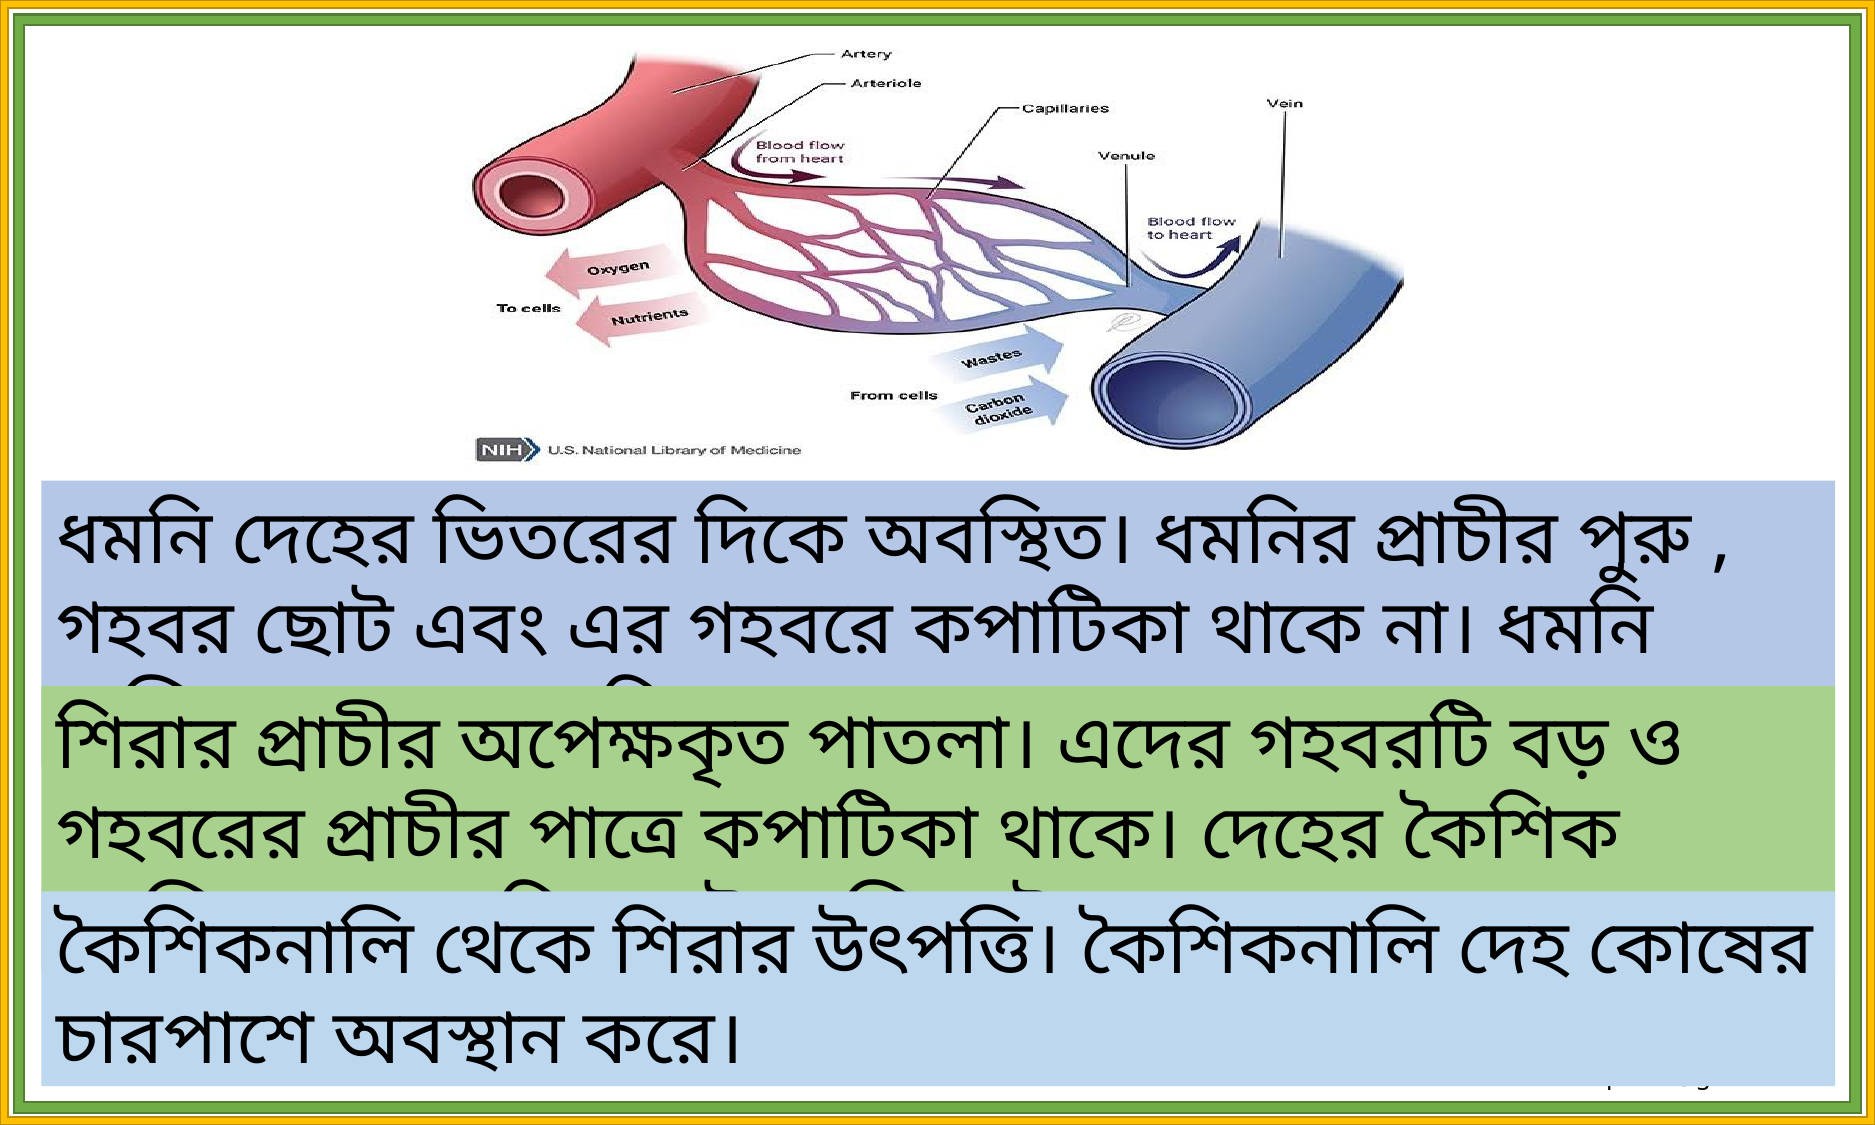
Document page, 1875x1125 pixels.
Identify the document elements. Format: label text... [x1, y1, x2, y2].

picture [465, 34, 1404, 466]
text_box কৈশিকনালি থেকে শিরার উৎপত্তি। কৈশিকনালি দেহ কোষের চারপাশে অবস্থান করে। [41, 891, 1836, 1087]
text_box শিরার প্রাচীর অপেক্ষকৃত পাতলা। এদের গহবরটি বড় ও গহবরের প্রাচীর পাত্রে কপাটিকা থাকে। দেহের কৈশিক জালিকা থেকে শিরার উৎপত্তি ঘটে। [41, 686, 1836, 891]
text_box ধমনি দেহের ভিতরের দিকে অবস্থিত। ধমনির প্রাচীর পুরু , গহবর ছোট এবং এর গহবরে কপাটিকা থাকে না। ধমনি অক্রিজেন সমৃদ্ধ পরিবহন করে। [41, 480, 1836, 686]
